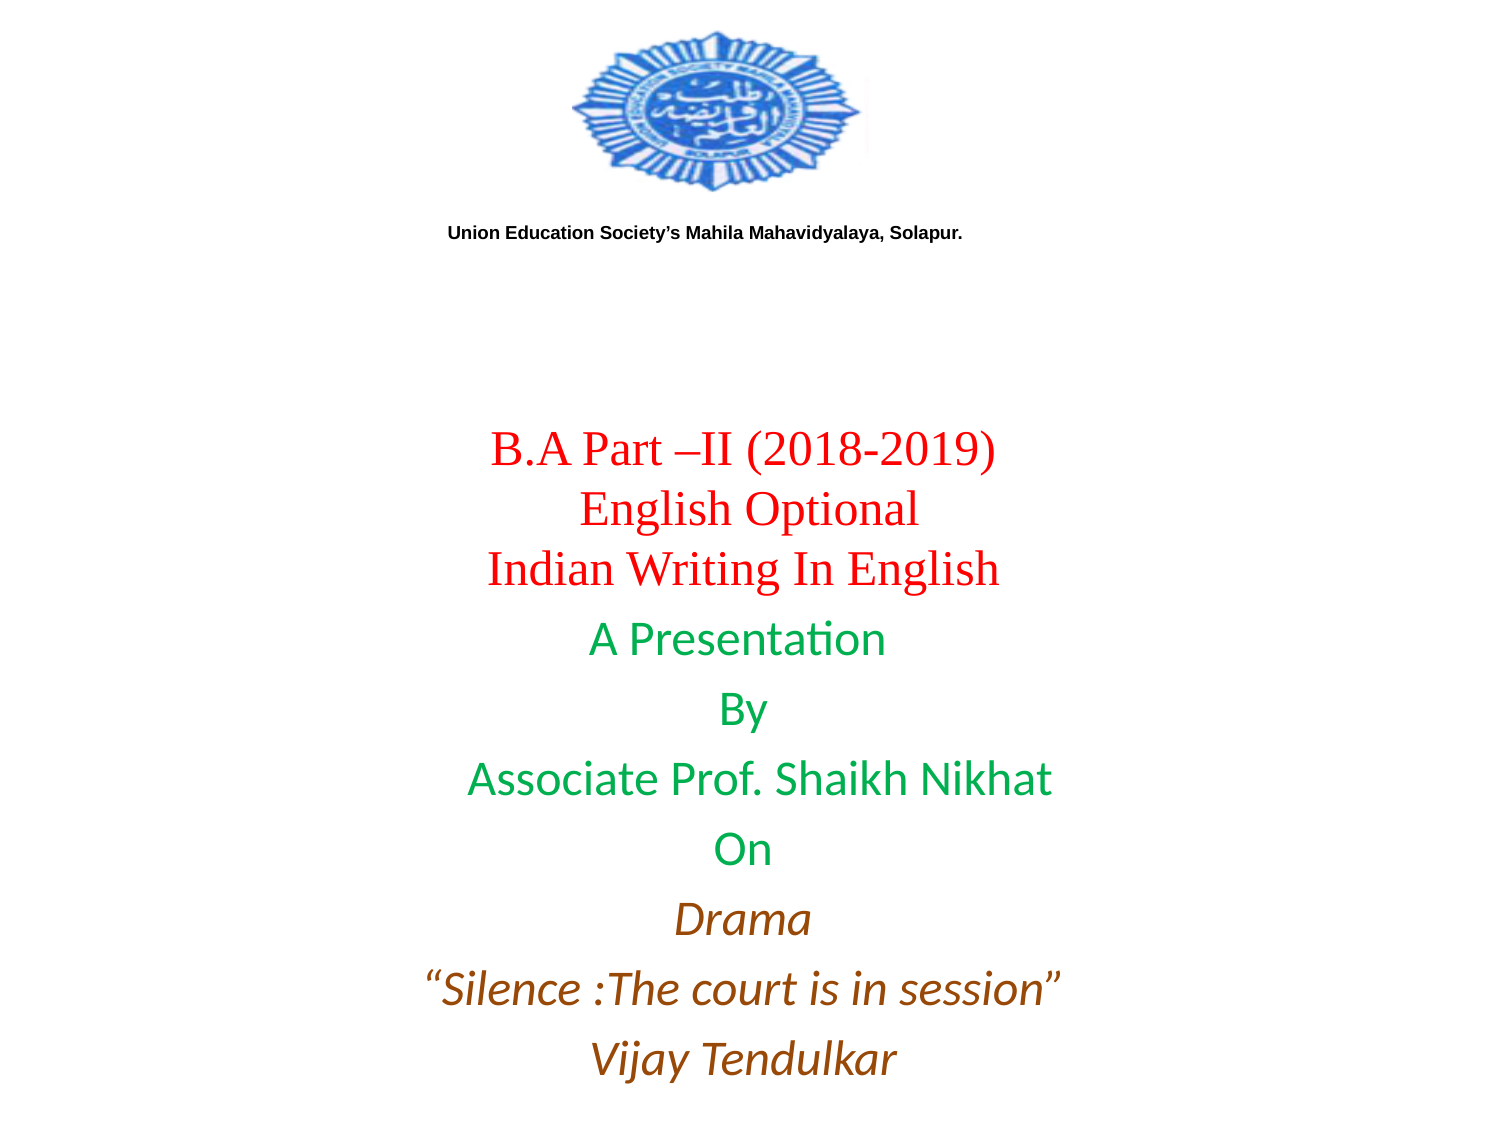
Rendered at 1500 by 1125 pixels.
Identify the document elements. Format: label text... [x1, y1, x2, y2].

title Union Education Society’s Mahila Mahavidyalaya, Solapur. [64, 78, 1340, 320]
subtitle B.A Part –II (2018-2019) English Optional Indian Writing In English A Presentation By Associate Prof. Shaikh Nikhat On Drama “Silence :The court is in session” Vijay Tendulkar [218, 338, 1269, 626]
picture [572, 30, 869, 194]
